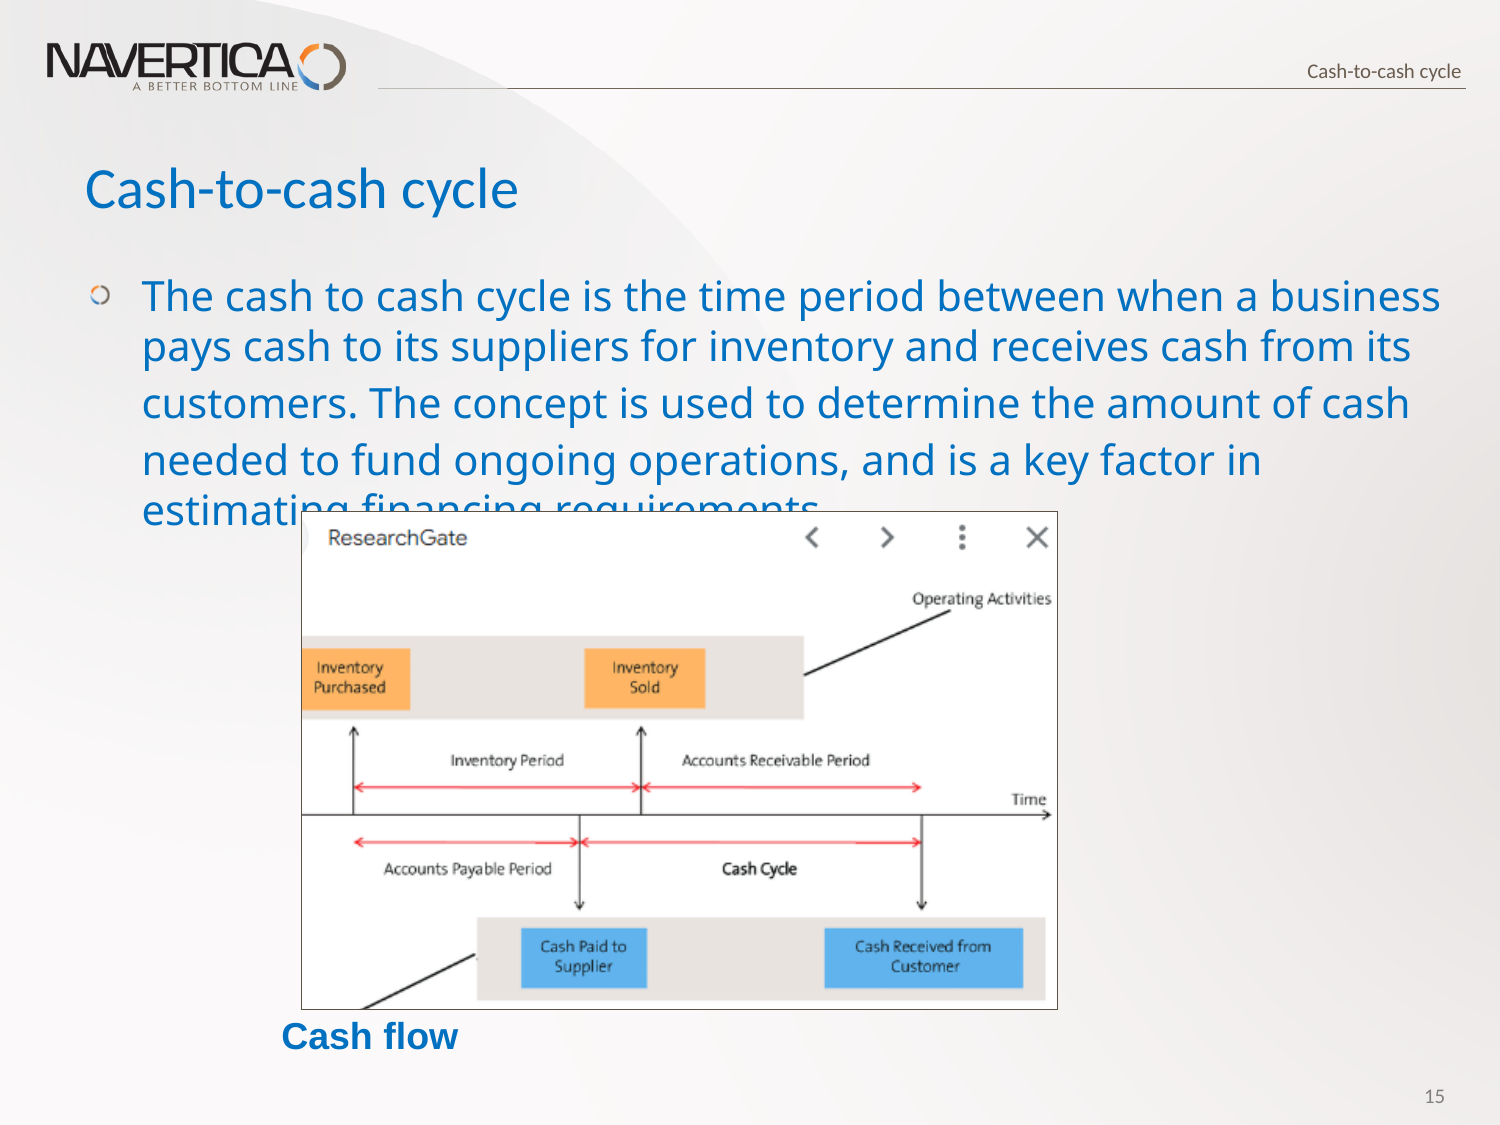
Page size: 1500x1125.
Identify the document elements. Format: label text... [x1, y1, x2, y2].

text_box Cash flow [266, 1004, 474, 1065]
list The cash to cash cycle is the time period between when a business pays cash to its suppliers for inventory and receives cash from its customers. The concept is used to determine the amount of cash needed to fund ongoing operations, and is a key factor in estimating financing requirements. [70, 262, 1462, 1006]
picture [0, 0, 1500, 1125]
title Cash-to-cash cycle [70, 137, 1465, 233]
list Cash-to-cash cycle [394, 49, 1477, 88]
slide_number 15 [1110, 1065, 1461, 1125]
